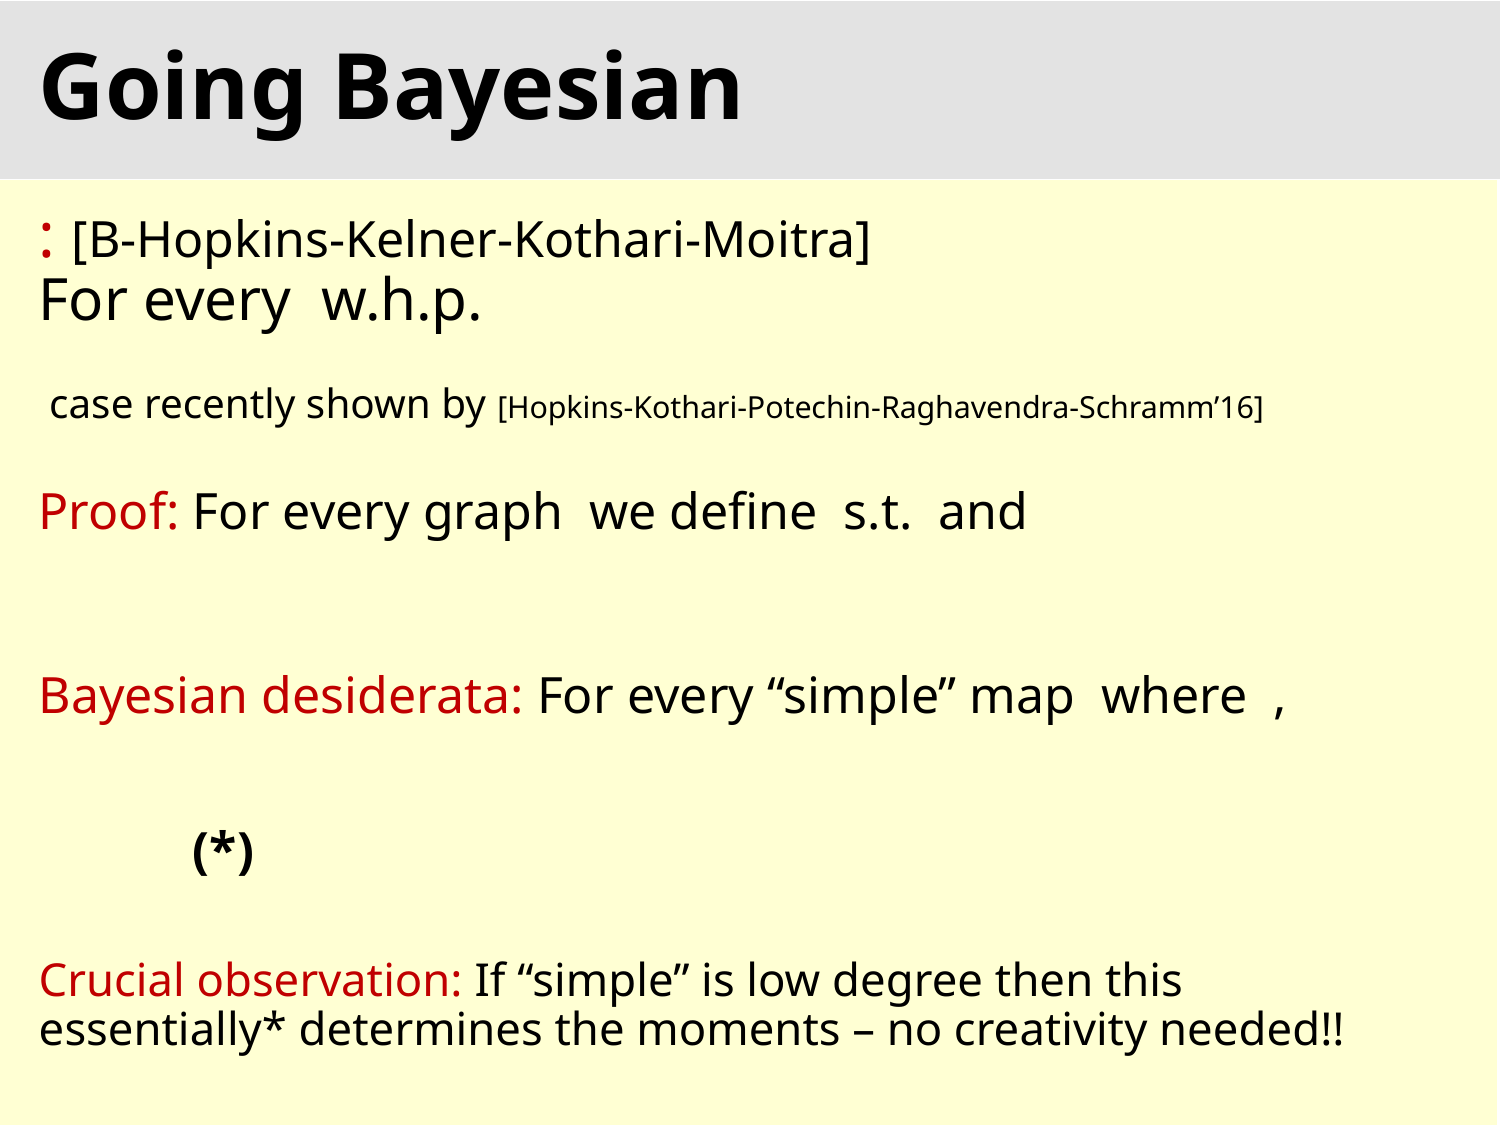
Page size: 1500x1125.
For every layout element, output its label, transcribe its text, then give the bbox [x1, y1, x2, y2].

title Going Bayesian [23, 0, 1500, 179]
text_box Crucial observation: If “simple” is low degree then this essentially* determines the moments – no creativity needed!! [23, 949, 1435, 1101]
